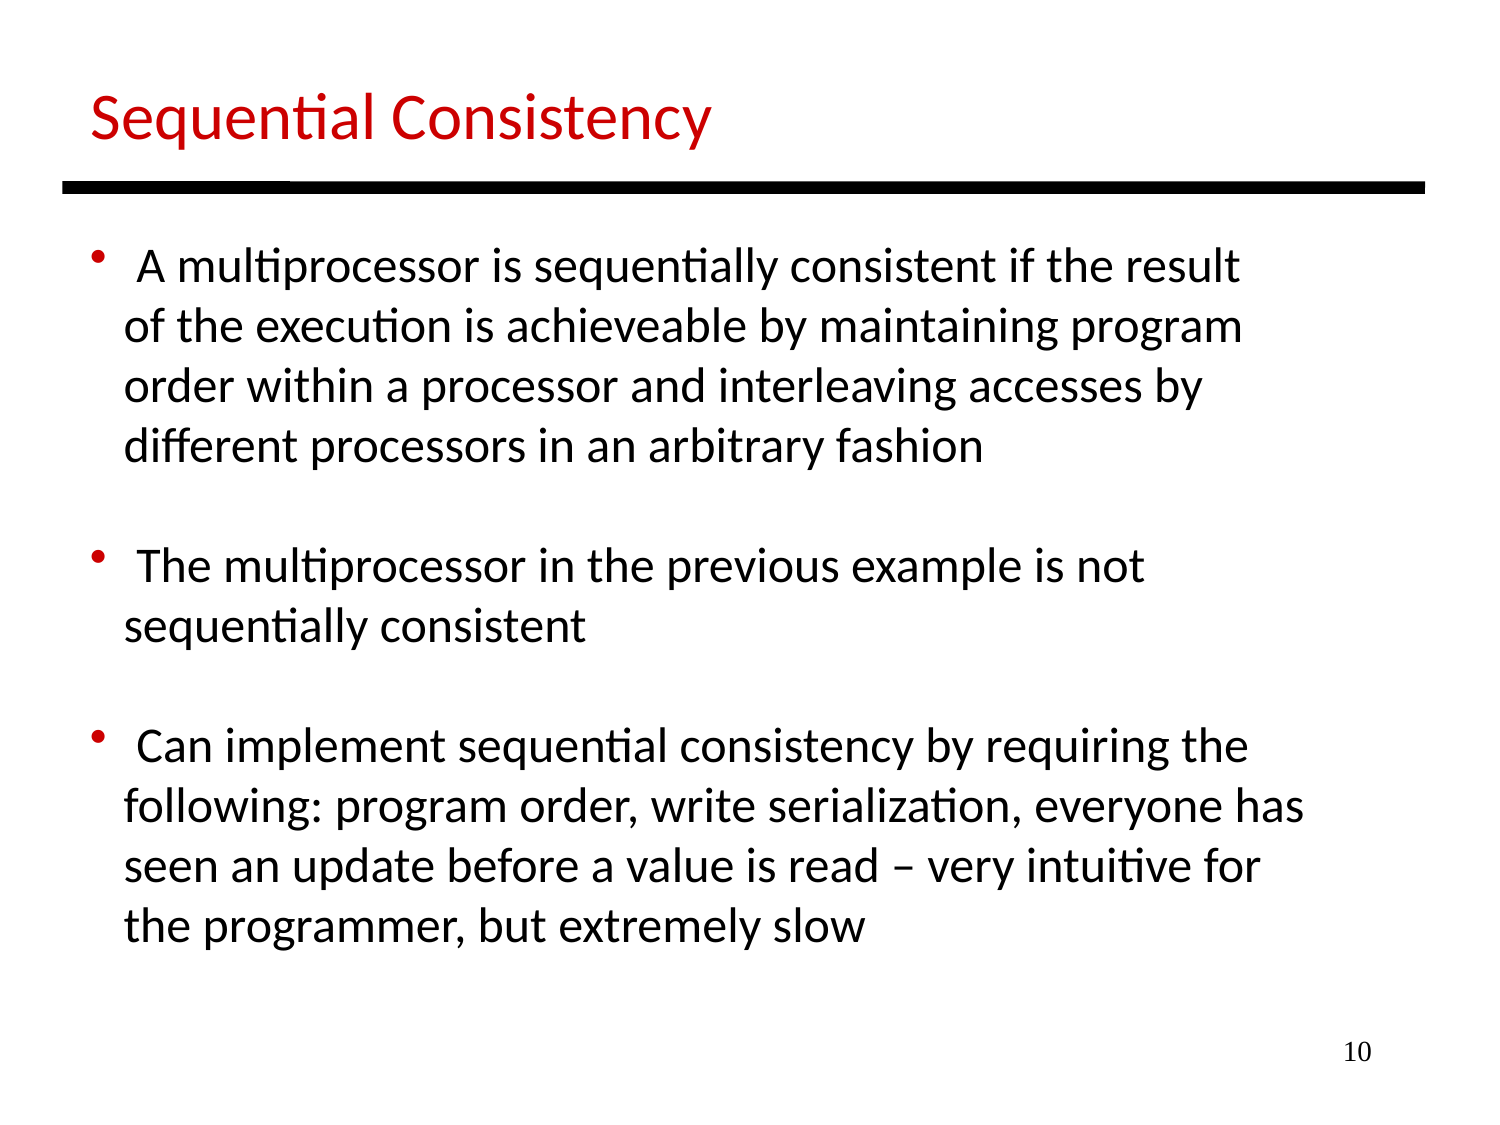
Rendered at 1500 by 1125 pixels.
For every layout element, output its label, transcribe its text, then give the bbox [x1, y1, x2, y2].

text_box A multiprocessor is sequentially consistent if the result of the execution is achieveable by maintaining program order within a processor and interleaving accesses by different processors in an arbitrary fashion The multiprocessor in the previous example is not sequentially consistent Can implement sequential consistency by requiring the following: program order, write serialization, everyone has seen an update before a value is read – very intuitive for the programmer, but extremely slow [75, 224, 1321, 960]
slide_number 10 [1074, 1025, 1388, 1100]
text_box Sequential Consistency [76, 65, 728, 160]
